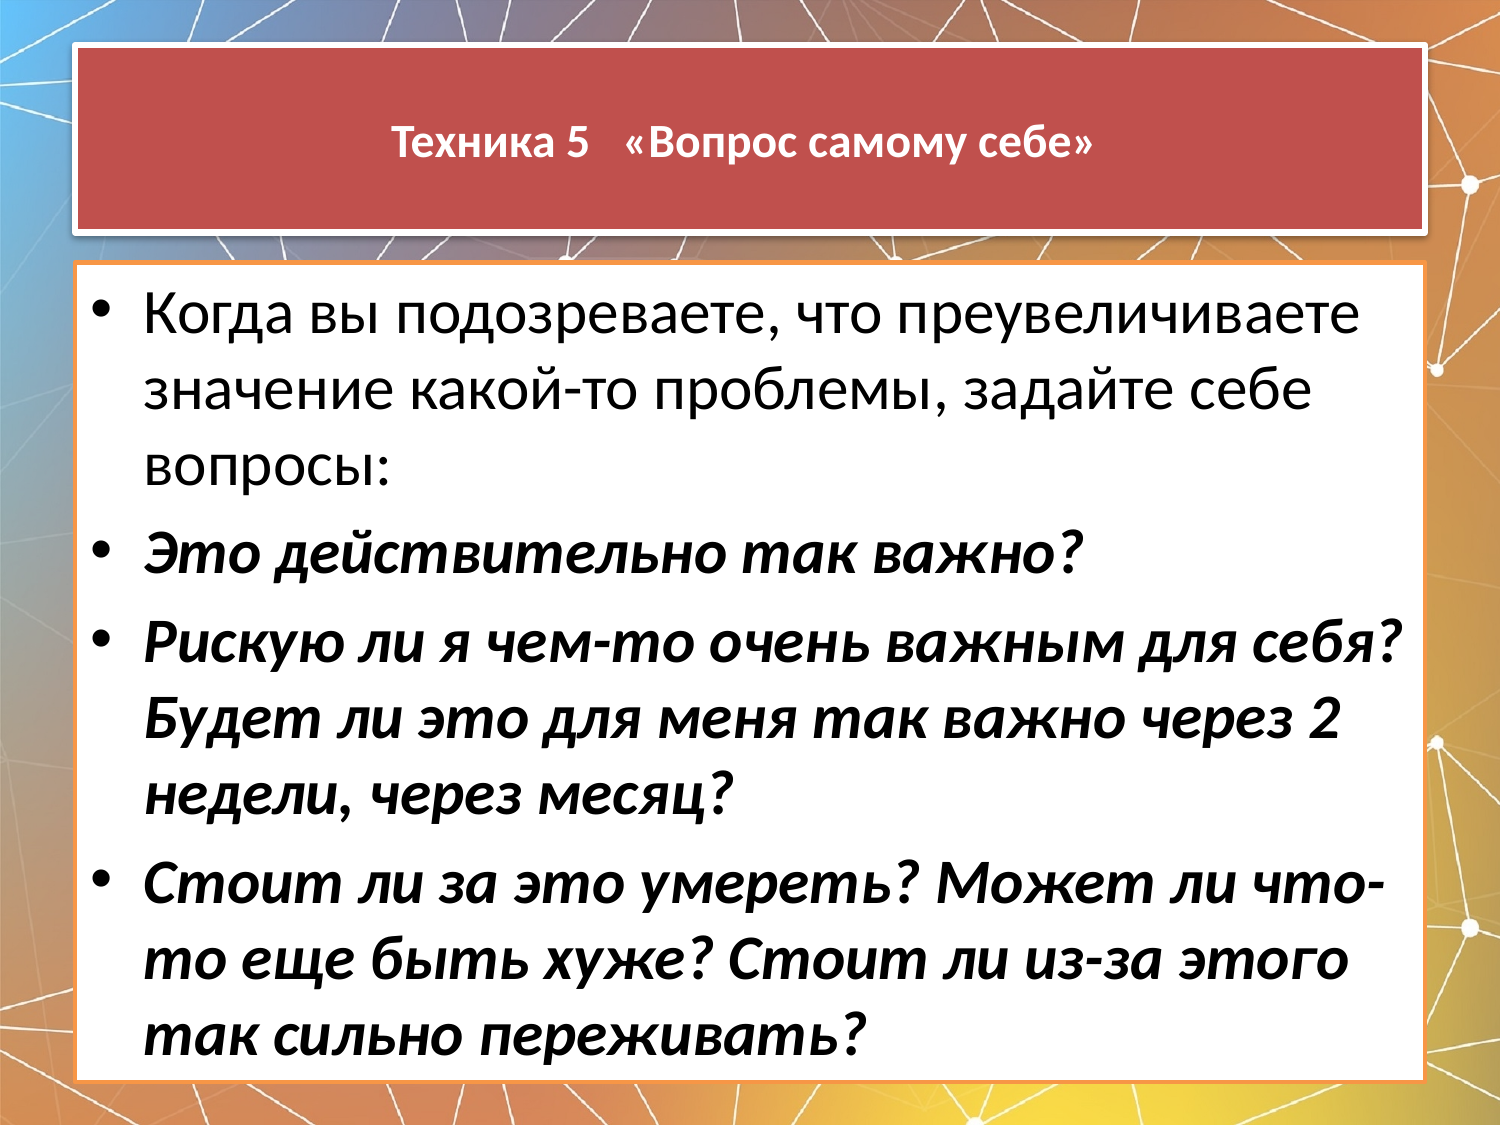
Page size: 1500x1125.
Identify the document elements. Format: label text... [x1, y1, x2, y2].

title Техника 5 «Вопрос самому себе» [72, 42, 1428, 236]
list Когда вы подозреваете, что преувеличиваете значение какой-то проблемы, задайте себе вопросы: Это действительно так важно? Рискую ли я чем-то очень важным для себя? Будет ли это для меня так важно через 2 недели, через месяц? Стоит ли за это умереть? Может ли что-то еще быть хуже? Стоит ли из-за этого так сильно переживать? [73, 260, 1427, 1084]
title Способ 9: самоодобрение [0, 0, 1500, 1125]
